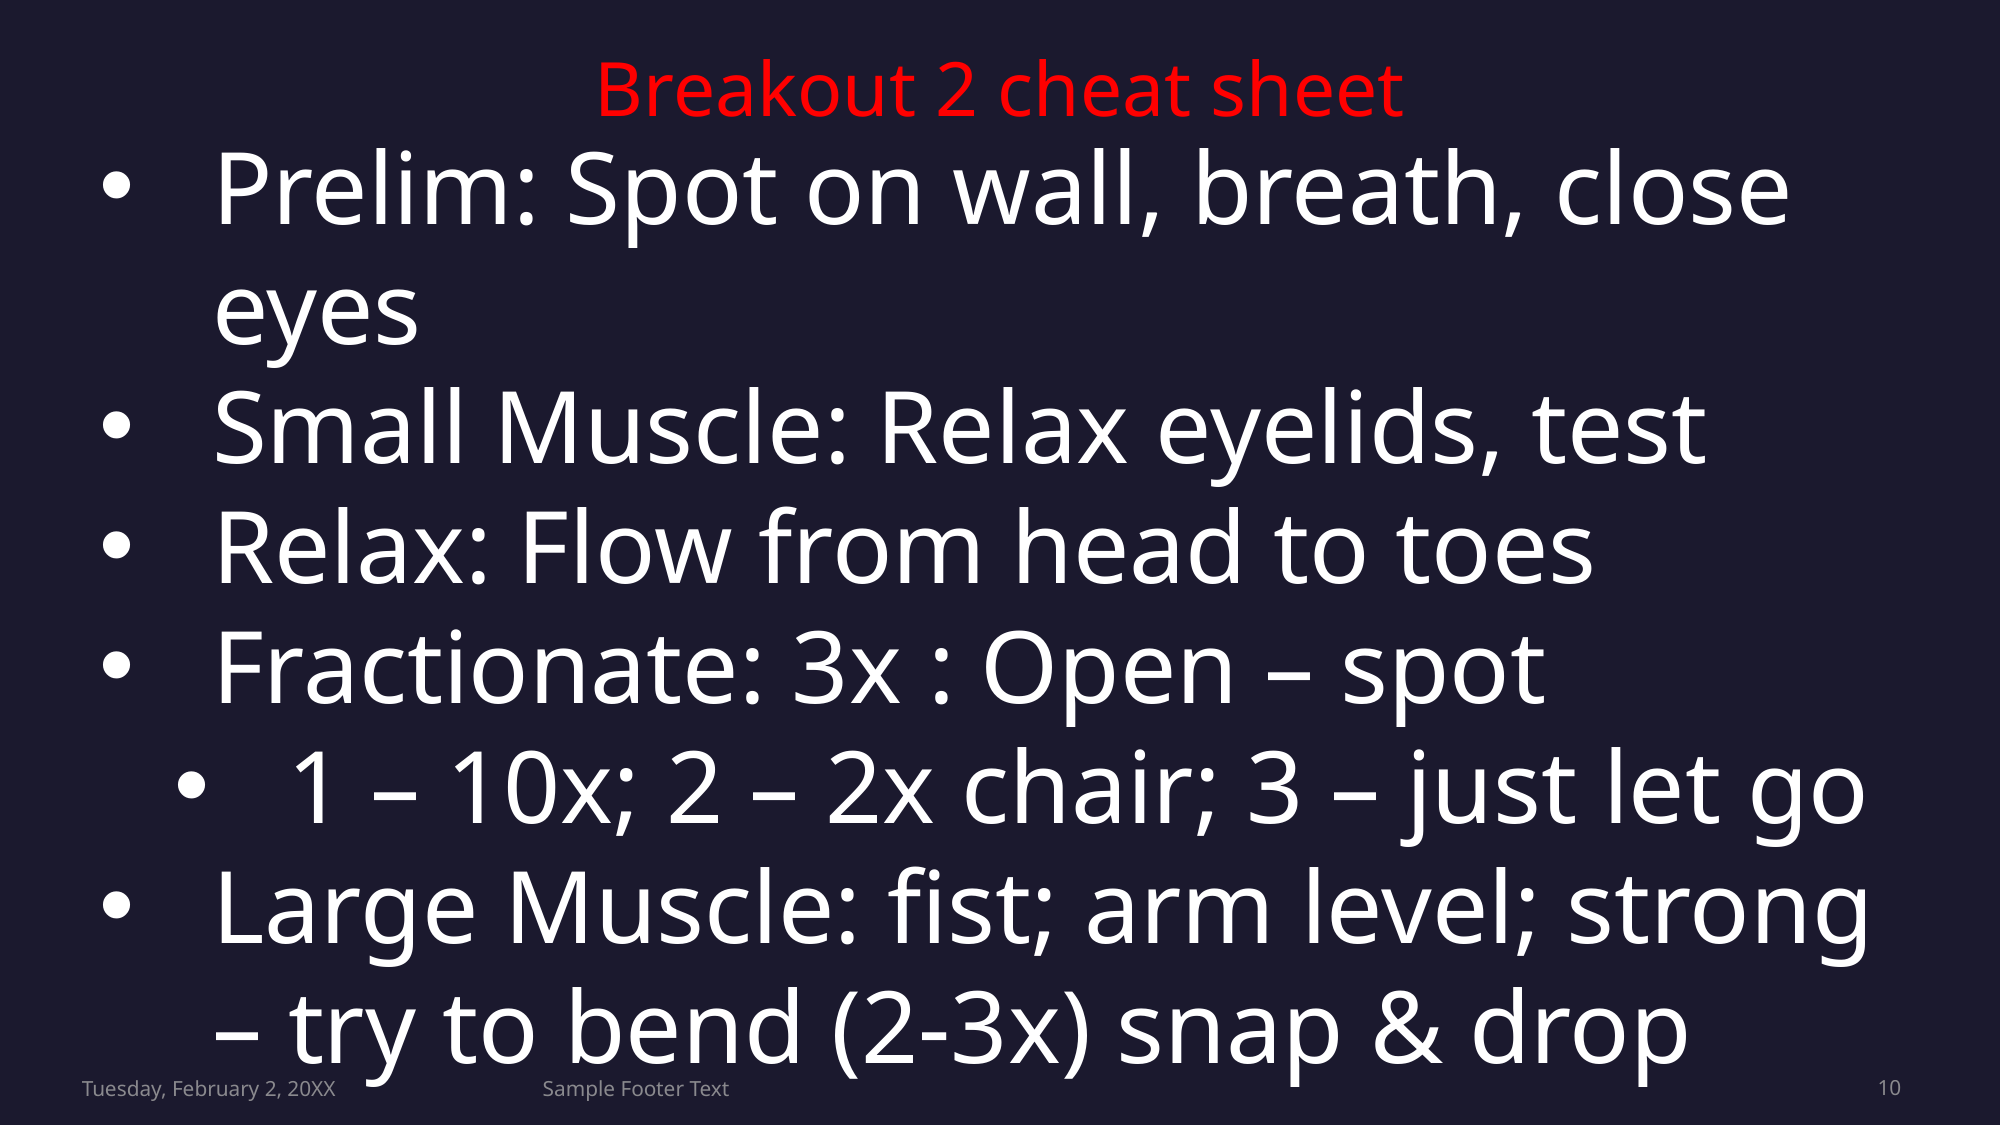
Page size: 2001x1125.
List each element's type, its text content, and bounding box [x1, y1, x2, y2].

slide_number 10 [1623, 1092, 1902, 1102]
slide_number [81, 1075, 514, 1102]
text_box Breakout 2 cheat sheet [476, 34, 1524, 140]
text_box Prelim: Spot on wall, breath, close eyes Small Muscle: Relax eyelids, test Relax: Flow from head to toes Fractionate: 3x : Open – spot 1 – 10x; 2 – 2x chair; 3 – just let go Large Muscle: fist; arm level; strong – try to bend (2-3x) snap & drop [84, 116, 1916, 1092]
footer Sample Footer Text [542, 1092, 1590, 1102]
